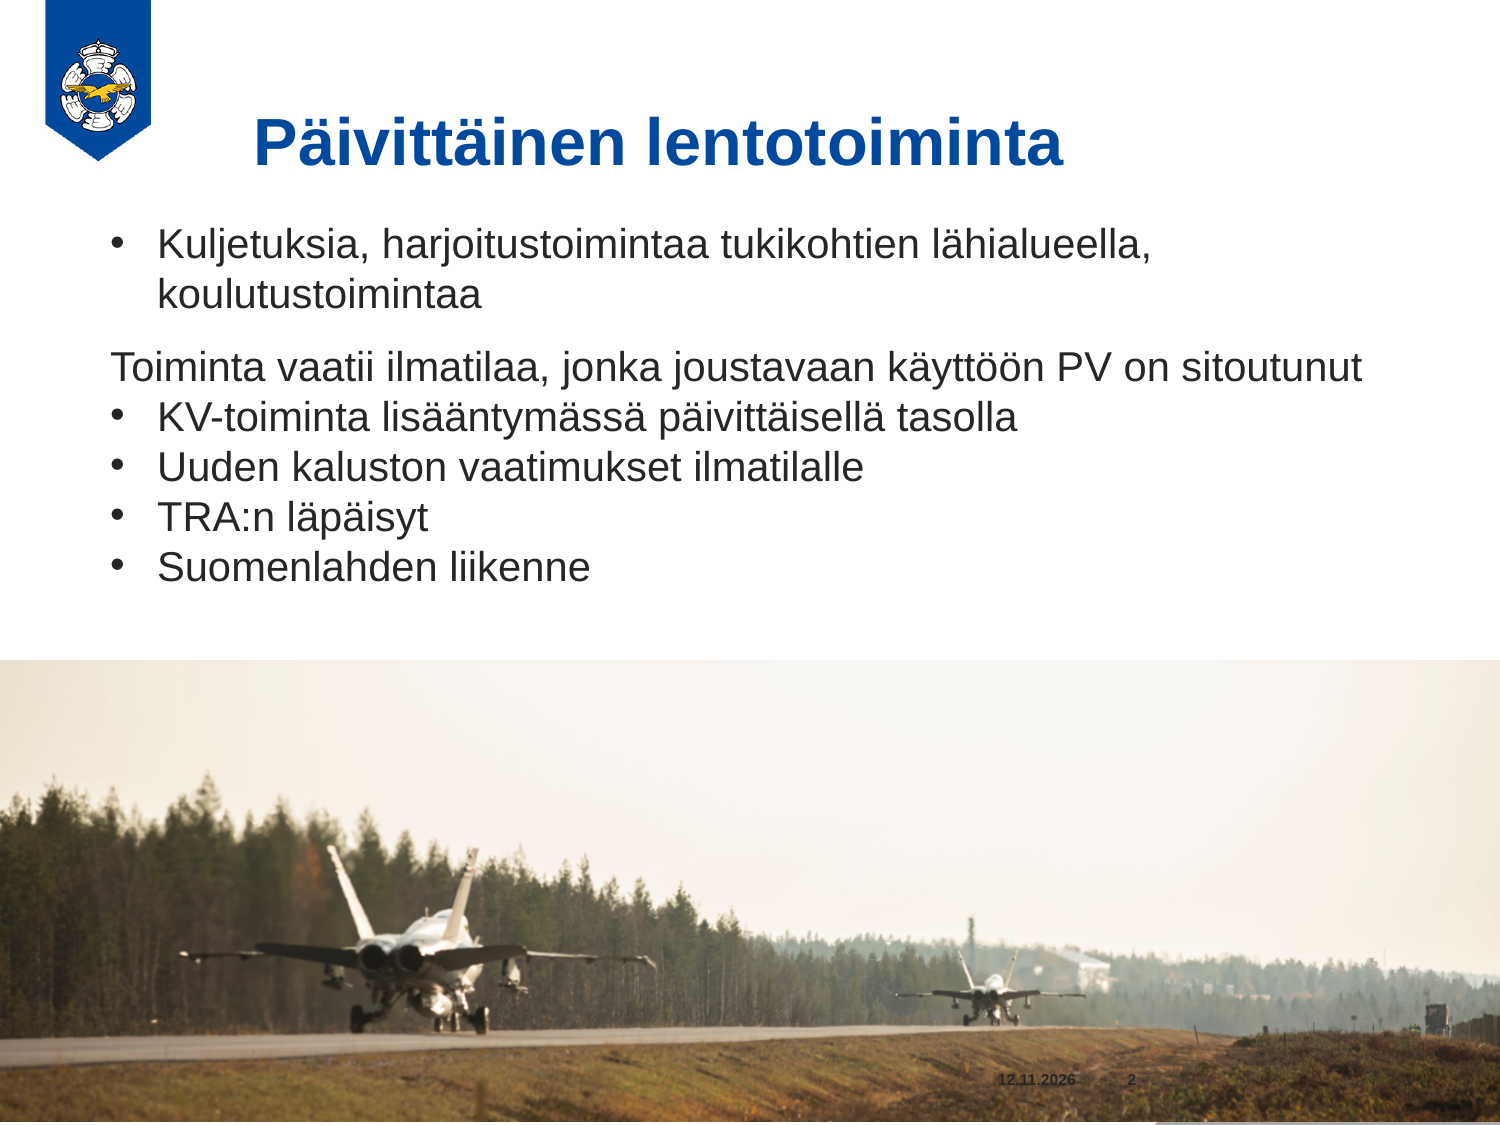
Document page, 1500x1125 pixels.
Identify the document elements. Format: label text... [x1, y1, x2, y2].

title Päivittäinen lentotoiminta [230, 45, 1425, 209]
picture [0, 0, 1500, 1125]
text_box Kuljetuksia, harjoitustoimintaa tukikohtien lähialueella, koulutustoimintaa Toiminta vaatii ilmatilaa, jonka joustavaan käyttöön PV on sitoutunut KV-toiminta lisääntymässä päivittäisellä tasolla Uuden kaluston vaatimukset ilmatilalle TRA:n läpäisyt Suomenlahden liikenne [95, 209, 1425, 647]
